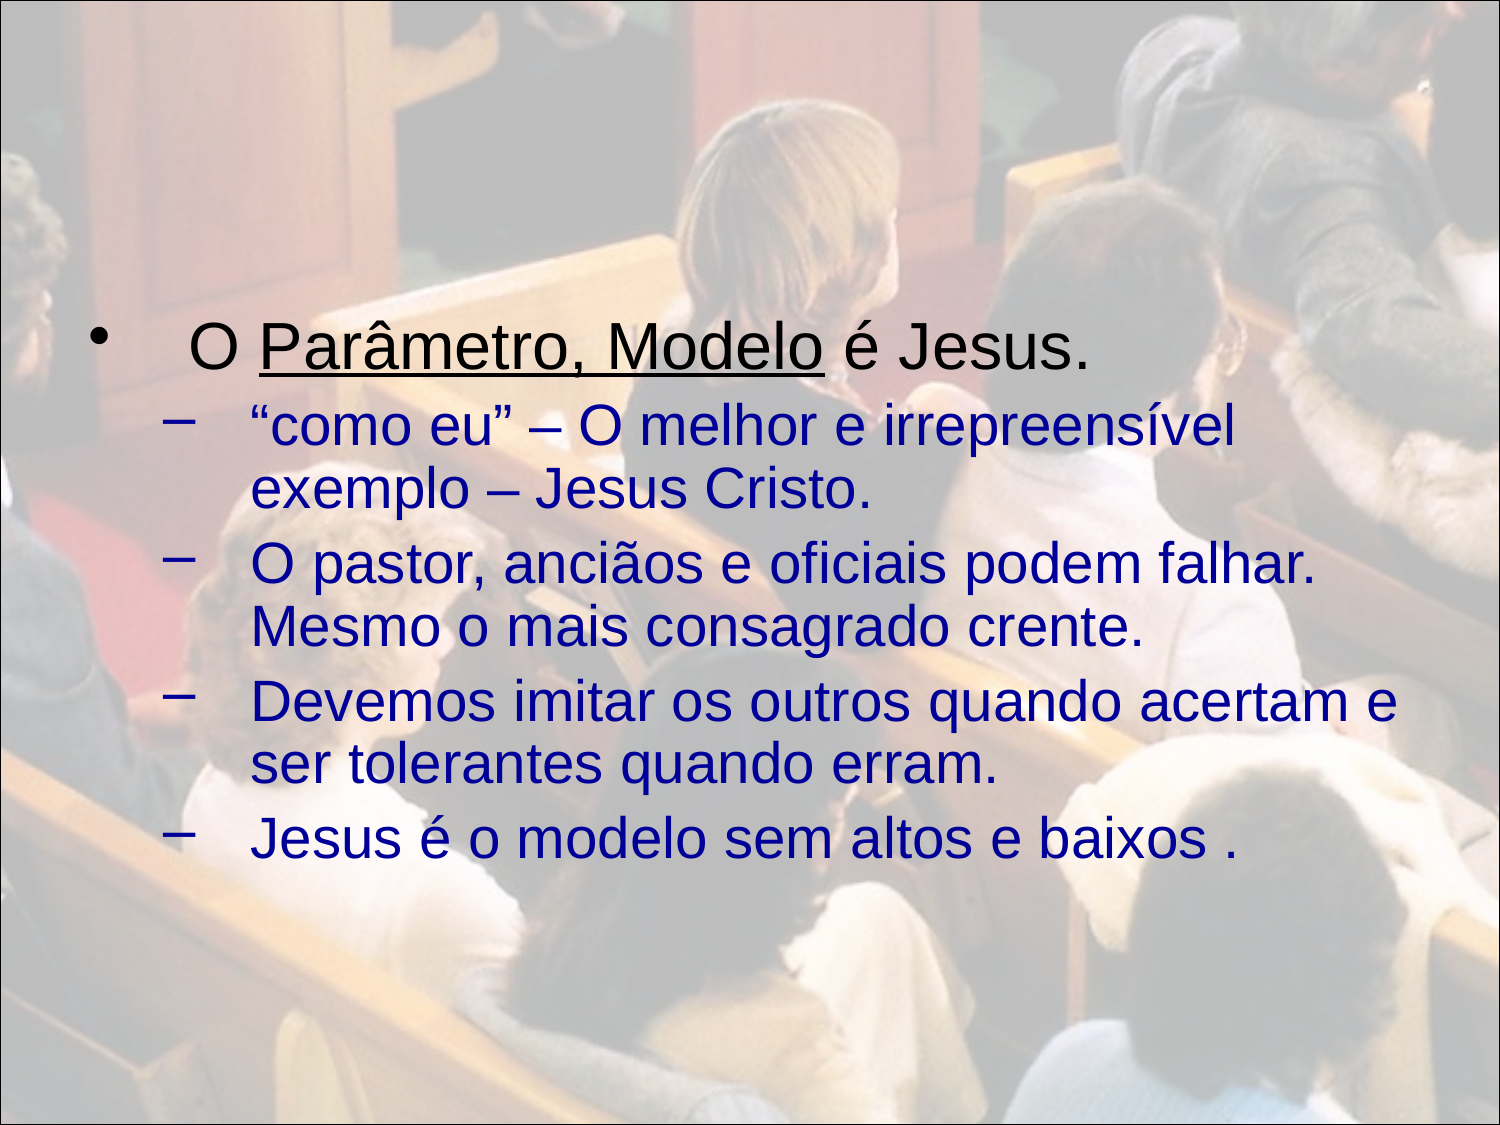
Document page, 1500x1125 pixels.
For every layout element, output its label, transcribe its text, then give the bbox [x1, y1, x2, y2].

list O Parâmetro, Modelo é Jesus. “como eu” – O melhor e irrepreensível exemplo – Jesus Cristo. O pastor, anciãos e oficiais podem falhar. Mesmo o mais consagrado crente. Devemos imitar os outros quando acertam e ser tolerantes quando erram. Jesus é o modelo sem altos e baixos . [73, 304, 1424, 917]
